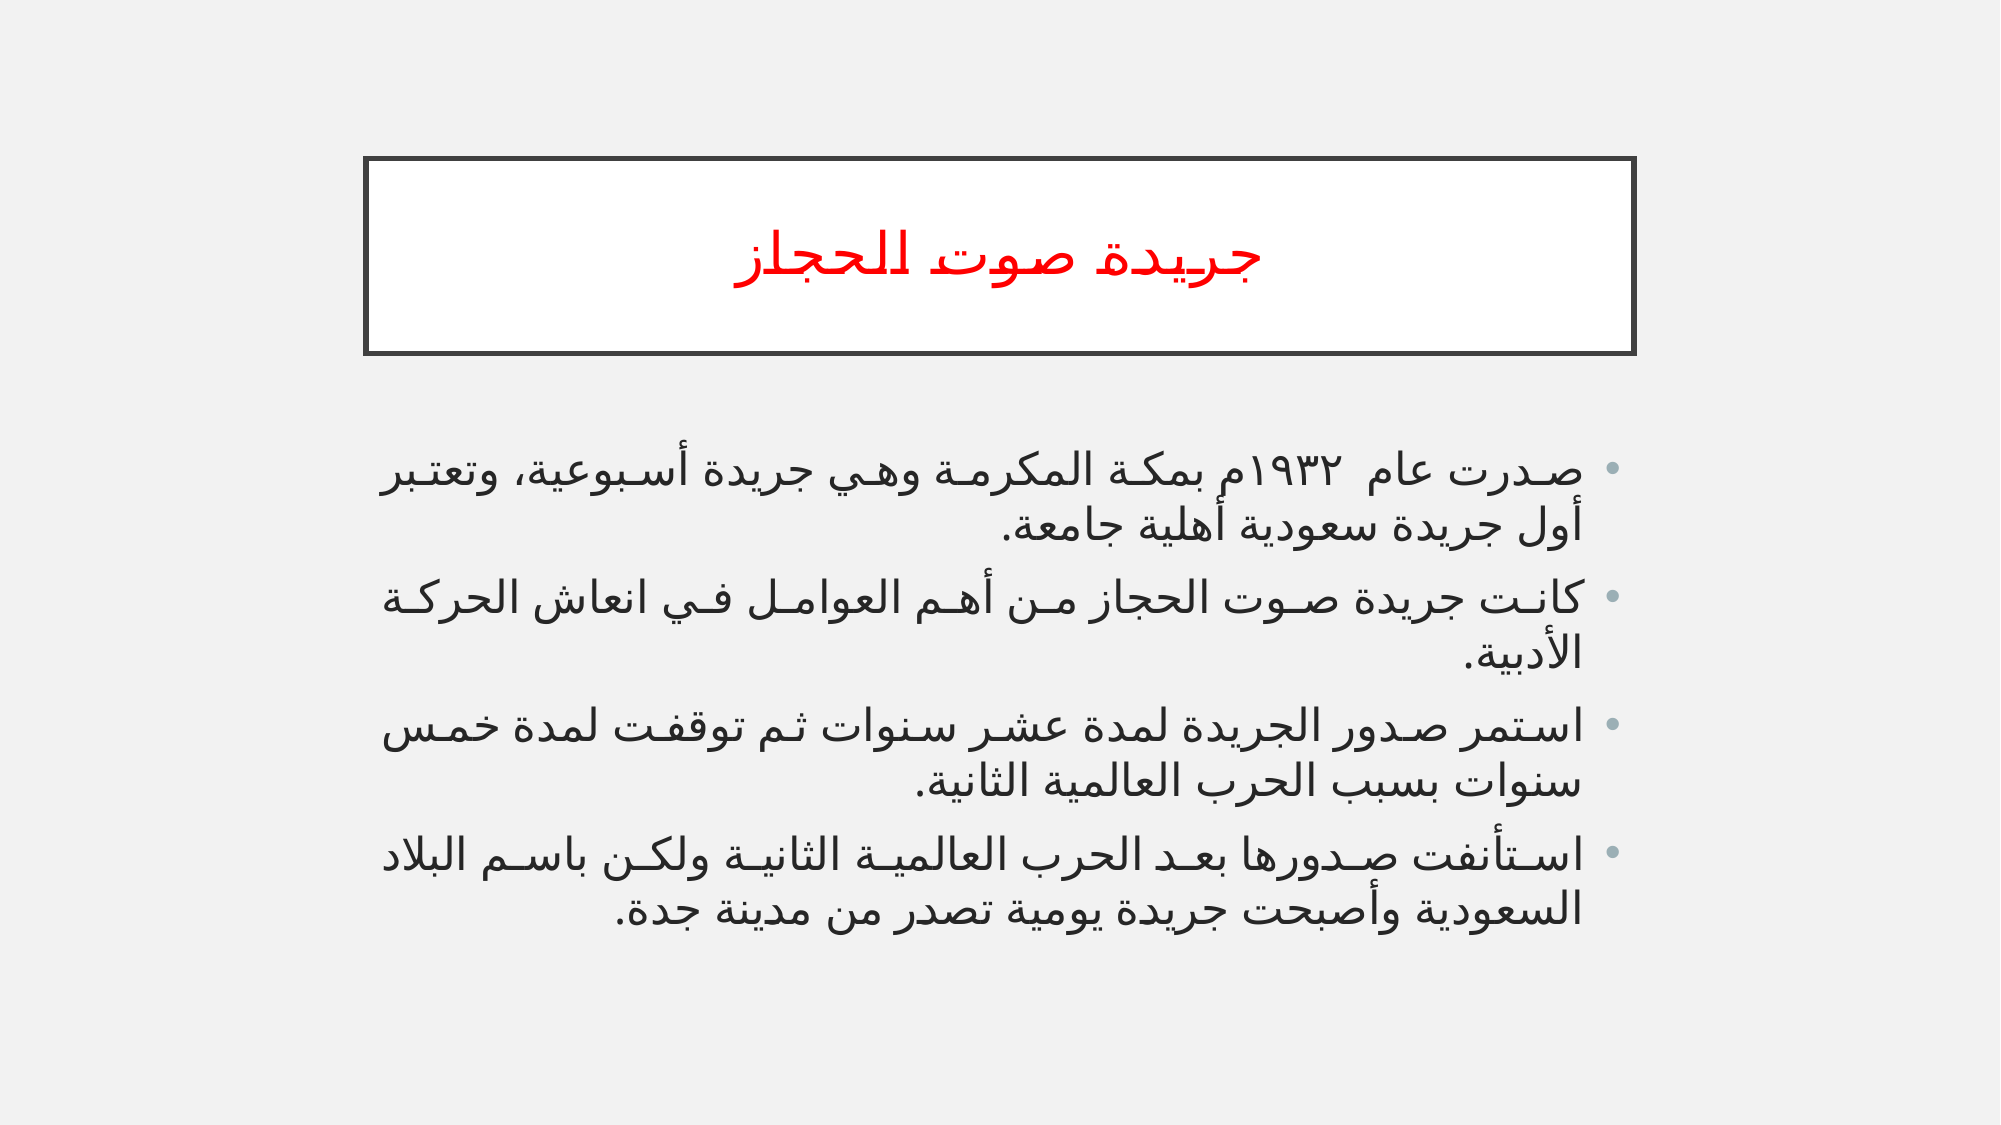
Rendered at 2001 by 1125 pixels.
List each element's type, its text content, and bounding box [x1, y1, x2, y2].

list صدرت عام ١٩٣٢م بمكة المكرمة وهي جريدة أسبوعية، وتعتبر أول جريدة سعودية أهلية جامعة. كانت جريدة صوت الحجاز من أهم العوامل في انعاش الحركة الأدبية. استمر صدور الجريدة لمدة عشر سنوات ثم توقفت لمدة خمس سنوات بسبب الحرب العالمية الثانية. استأنفت صدورها بعد الحرب العالمية الثانية ولكن باسم البلاد السعودية وأصبحت جريدة يومية تصدر من مدينة جدة. [366, 432, 1634, 942]
title جريدة صوت الحجاز [363, 156, 1637, 356]
